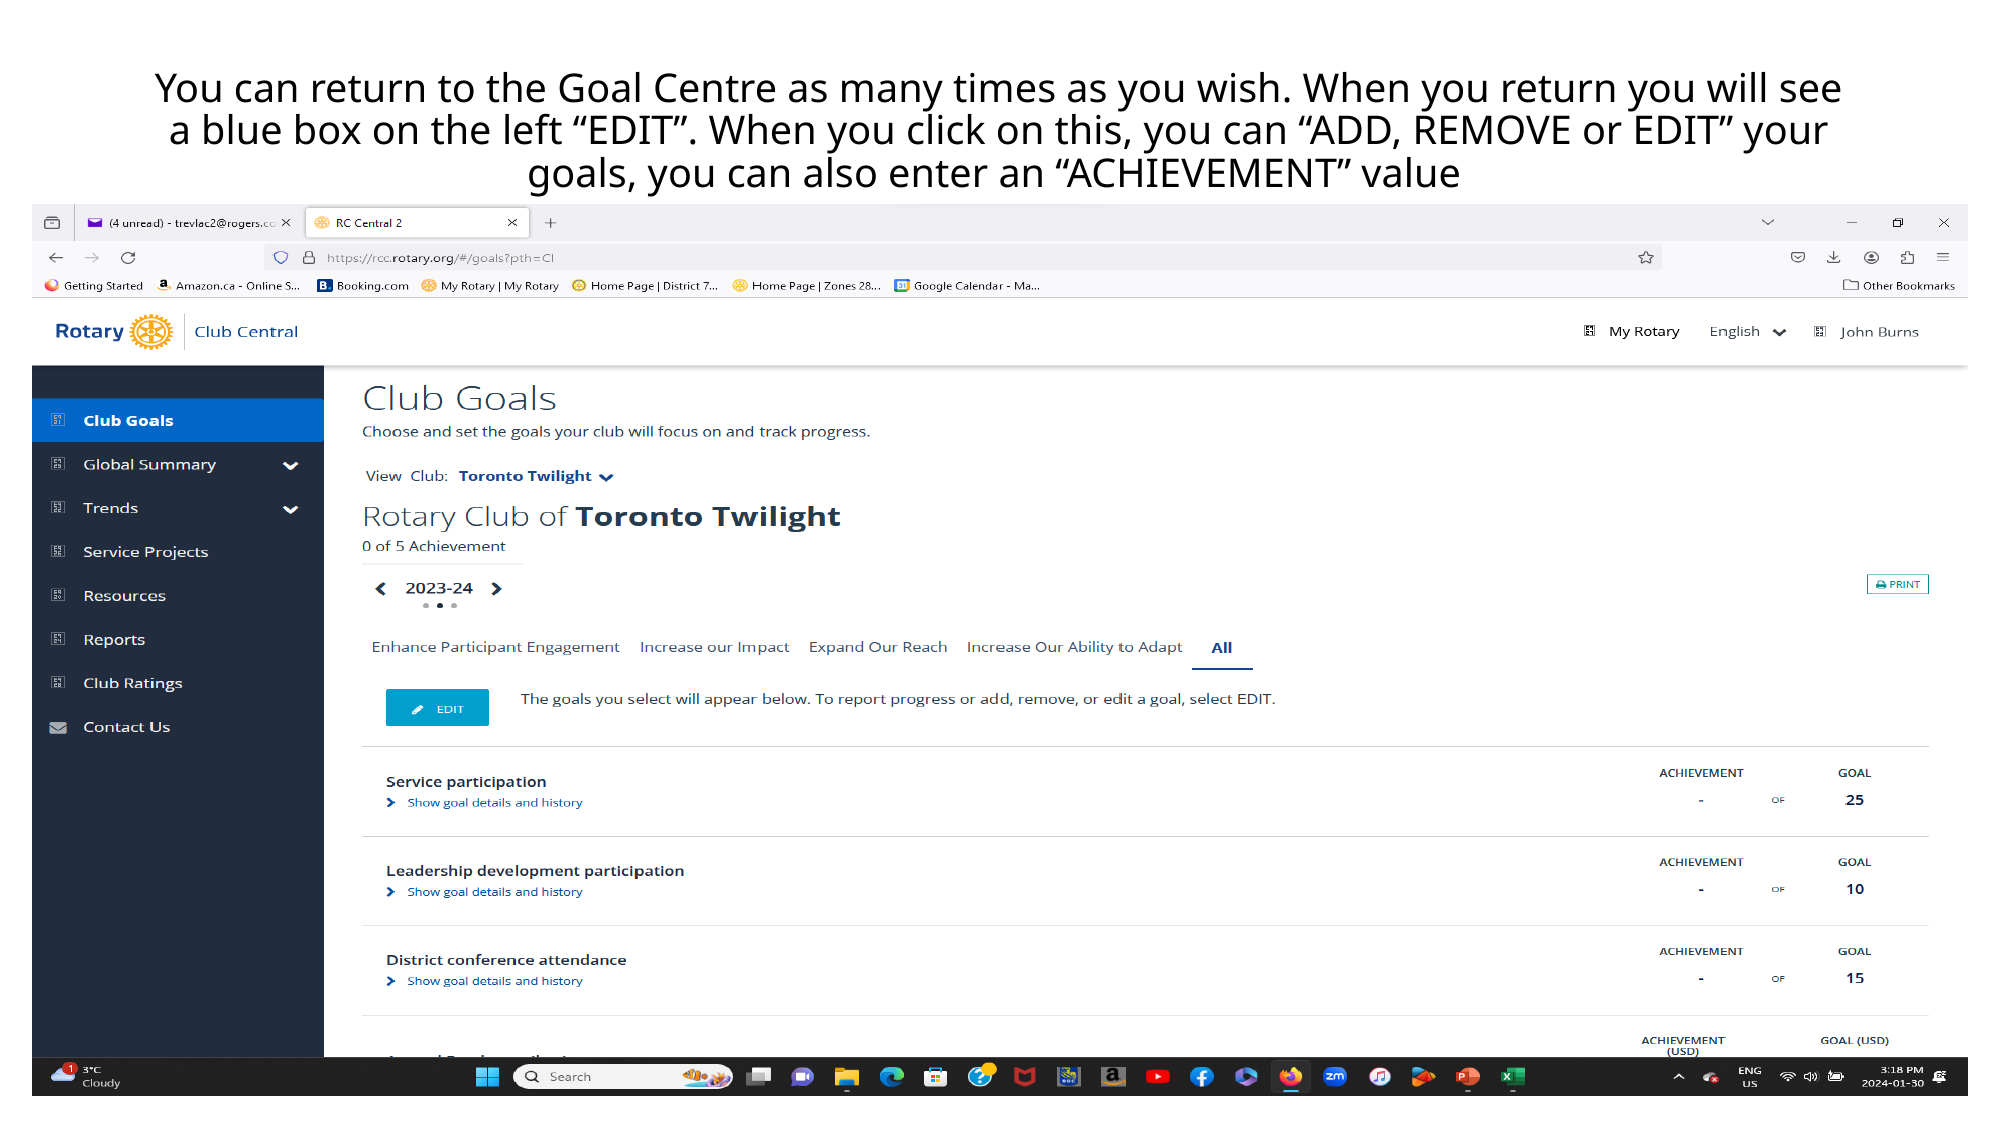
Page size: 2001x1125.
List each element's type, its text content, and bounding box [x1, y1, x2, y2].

picture [31, 204, 1968, 1096]
title You can return to the Goal Centre as many times as you wish. When you return you will see a blue box on the left “EDIT”. When you click on this, you can “ADD, REMOVE or EDIT” your goals, you can also enter an “ACHIEVEMENT” value [137, 59, 1863, 204]
